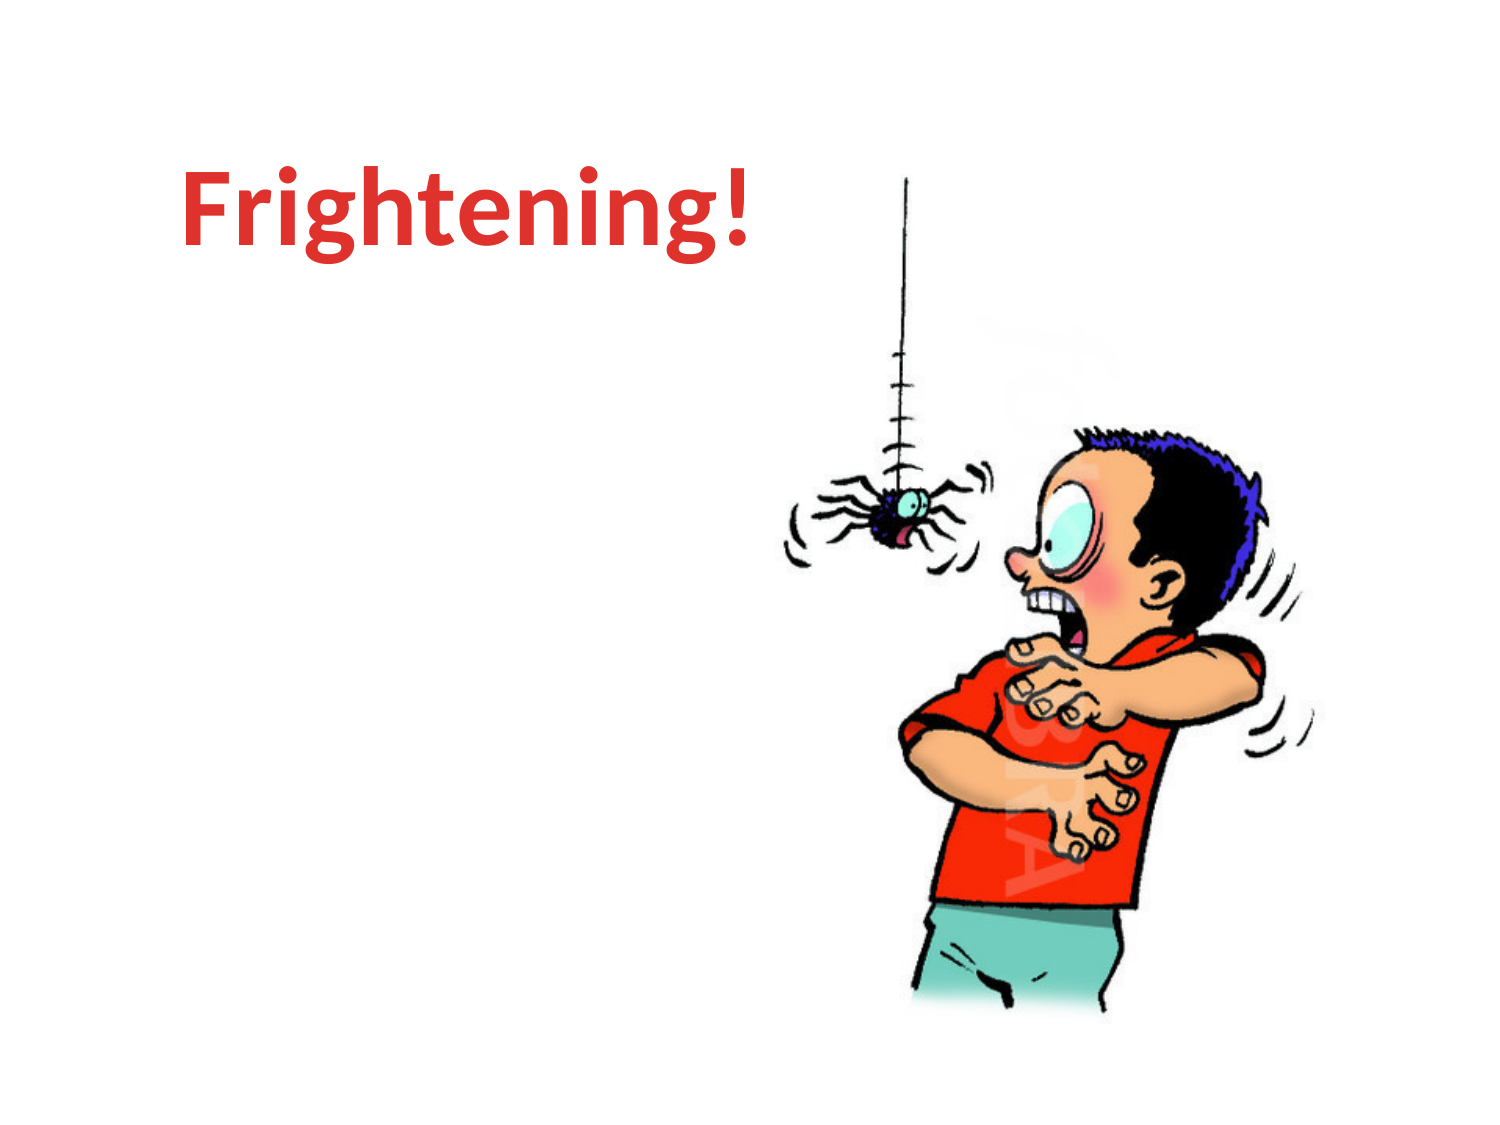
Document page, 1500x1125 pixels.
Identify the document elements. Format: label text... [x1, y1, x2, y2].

text_box Frightening! [165, 124, 773, 275]
picture [687, 137, 1407, 1076]
